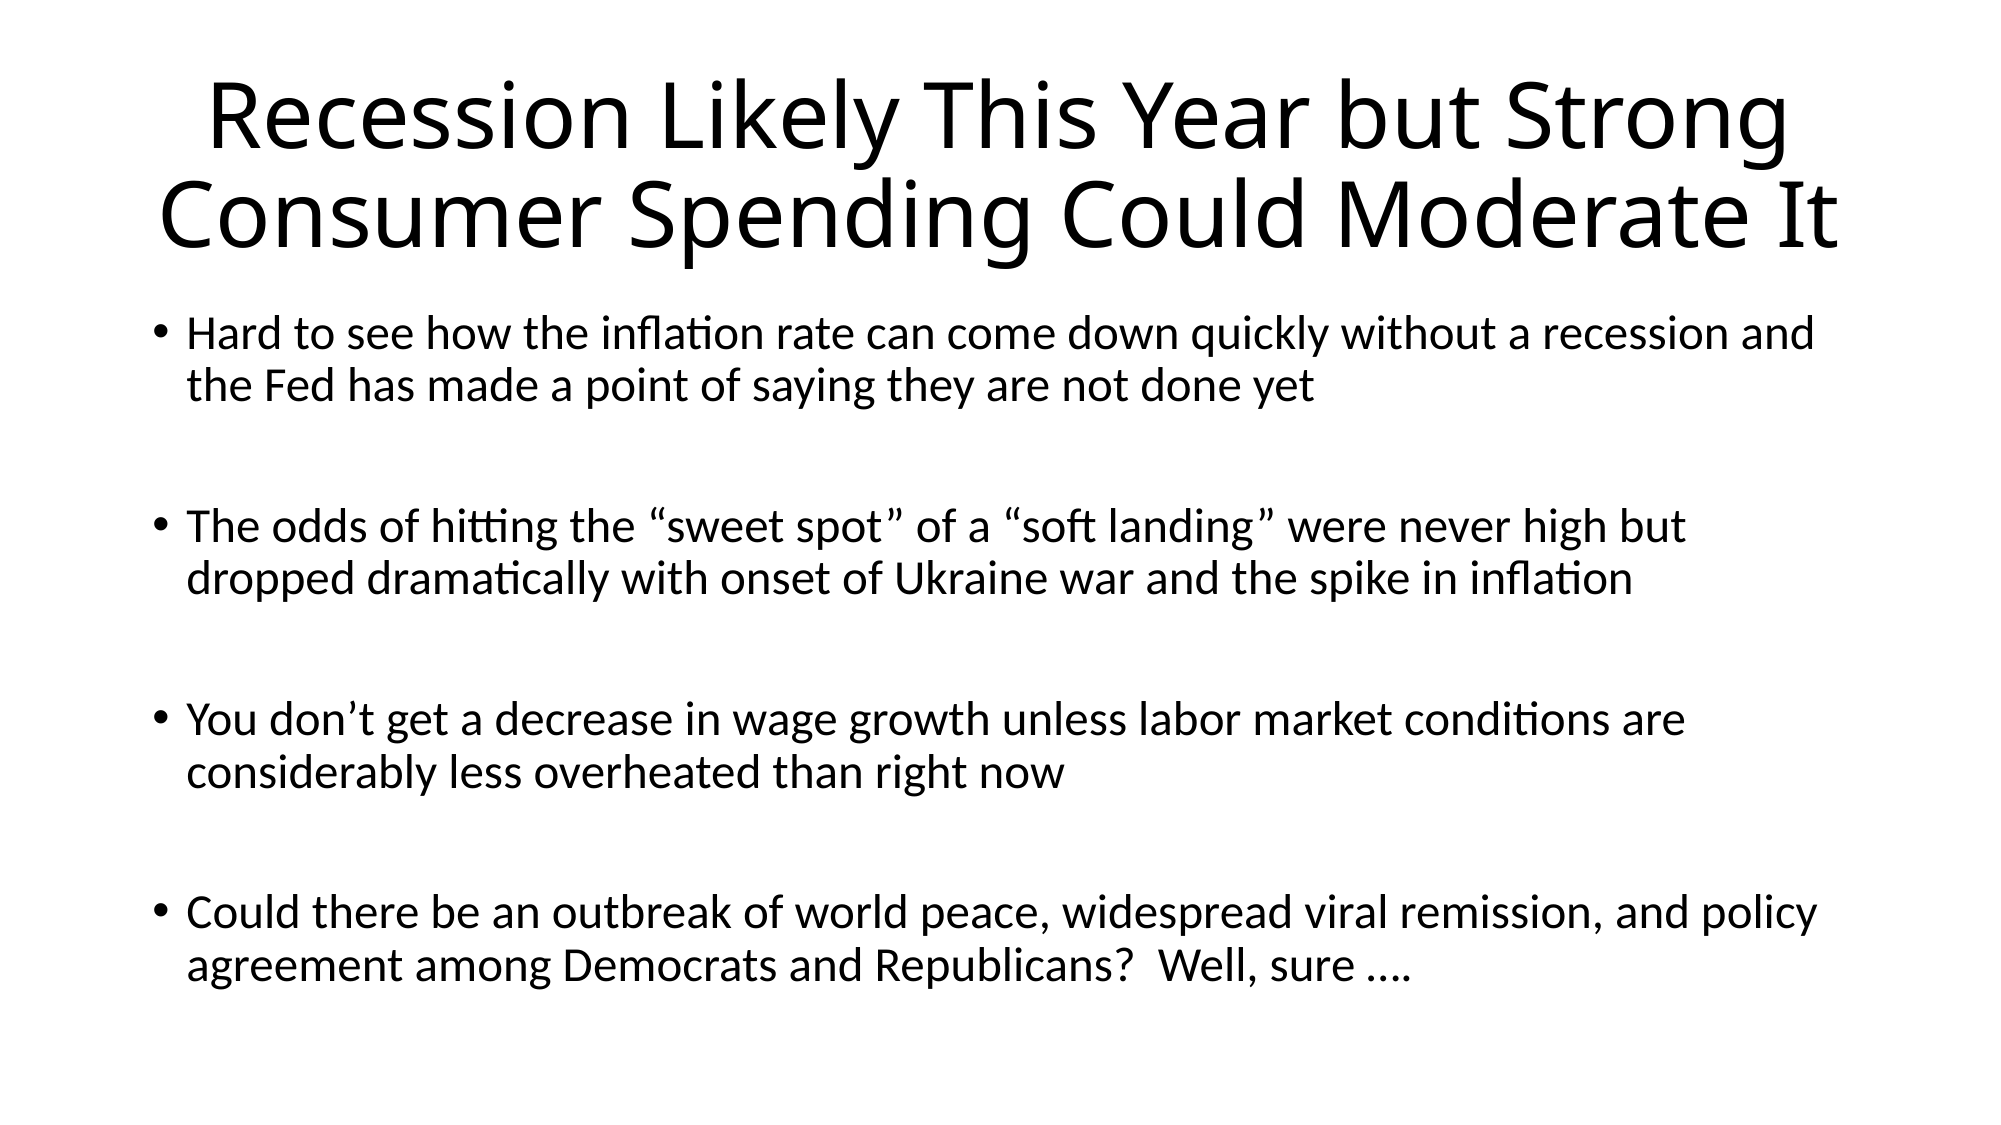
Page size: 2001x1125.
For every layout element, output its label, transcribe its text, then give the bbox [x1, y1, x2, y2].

list Hard to see how the inflation rate can come down quickly without a recession and the Fed has made a point of saying they are not done yet The odds of hitting the “sweet spot” of a “soft landing” were never high but dropped dramatically with onset of Ukraine war and the spike in inflation You don’t get a decrease in wage growth unless labor market conditions are considerably less overheated than right now Could there be an outbreak of world peace, widespread viral remission, and policy agreement among Democrats and Republicans? Well, sure …. [137, 299, 1863, 1014]
title Recession Likely This Year but Strong Consumer Spending Could Moderate It [137, 59, 1863, 278]
